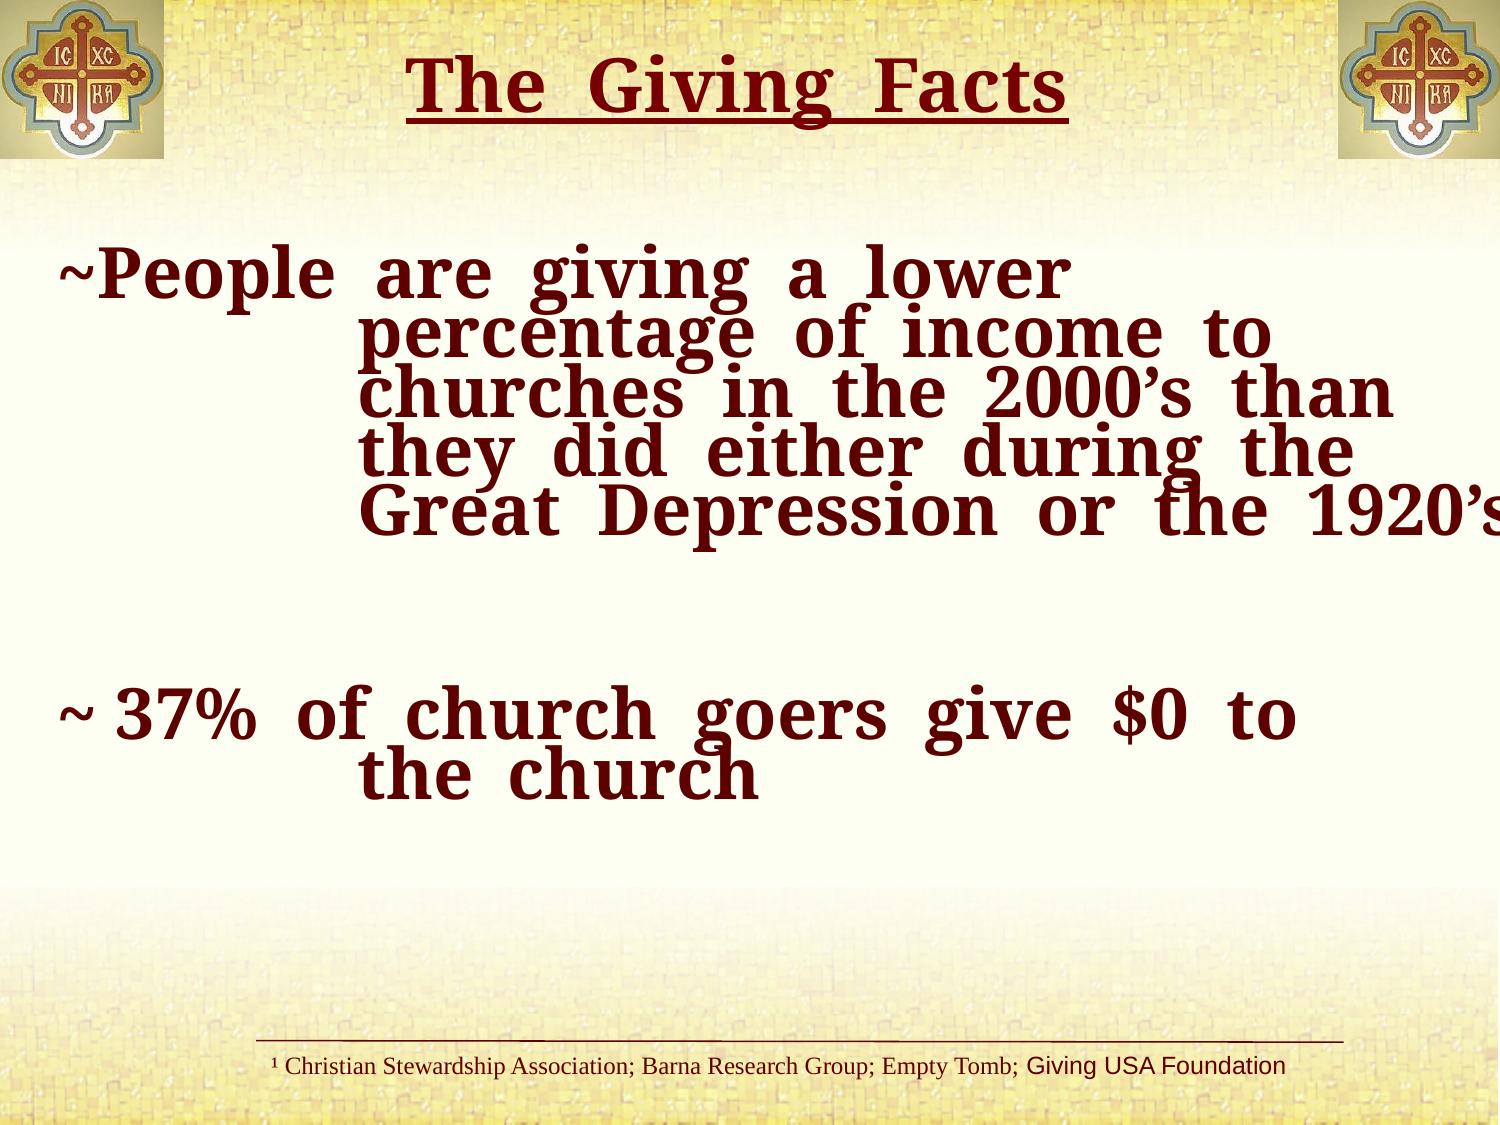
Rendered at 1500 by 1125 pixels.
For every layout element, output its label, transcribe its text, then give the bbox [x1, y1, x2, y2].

text_box ¹ Christian Stewardship Association; Barna Research Group; Empty Tomb; Giving USA Foundation [256, 1042, 1500, 1087]
list ~People are giving a lower percentage of income to churches in the 2000’s than they did either during the Great Depression or the 1920’s ~ 37% of church goers give $0 to the church [0, 243, 1500, 956]
picture [0, 0, 1500, 243]
title The Giving Facts [218, 0, 1257, 188]
picture [0, 956, 1498, 1125]
